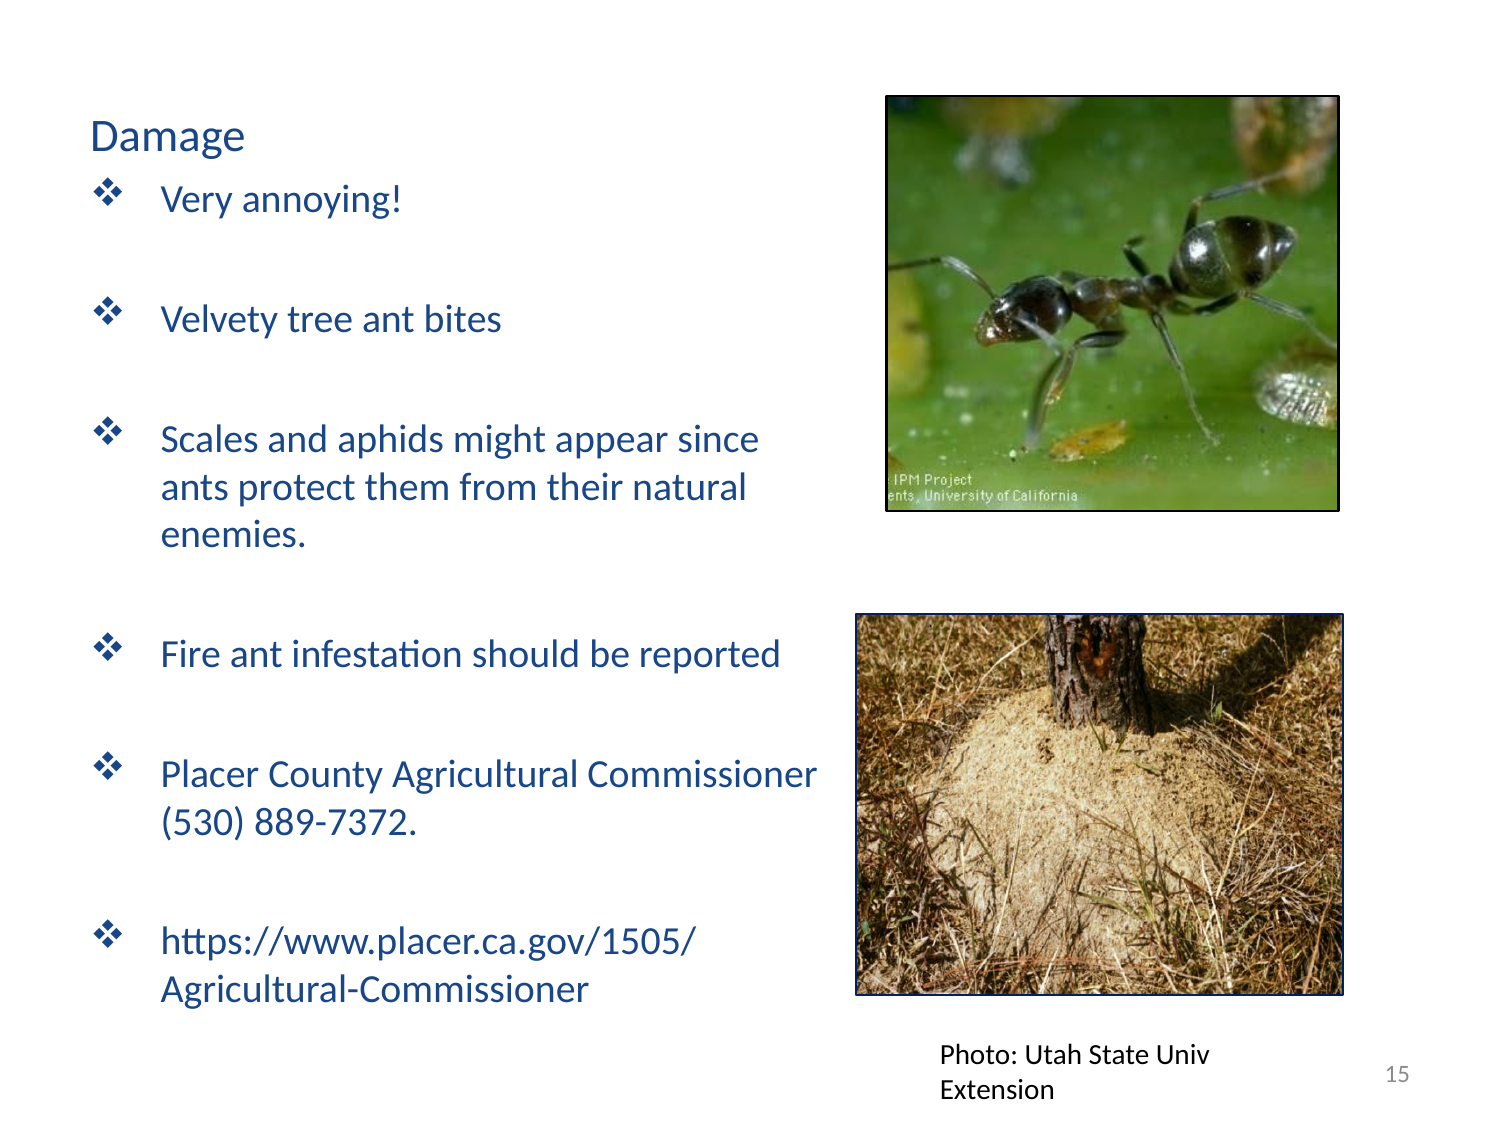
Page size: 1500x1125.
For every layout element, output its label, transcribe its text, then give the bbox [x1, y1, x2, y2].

picture [857, 614, 1342, 995]
list Damage Very annoying! Velvety tree ant bites Scales and aphids might appear since ants protect them from their natural enemies. Fire ant infestation should be reported Placer County Agricultural Commissioner (530) 889-7372. https://www.placer.ca.gov/1505/Agricultural-Commissioner [75, 97, 850, 1028]
slide_number 15 [1325, 1042, 1425, 1103]
picture [887, 97, 1338, 511]
text_box Photo: Utah State Univ Extension [924, 1027, 1325, 1113]
